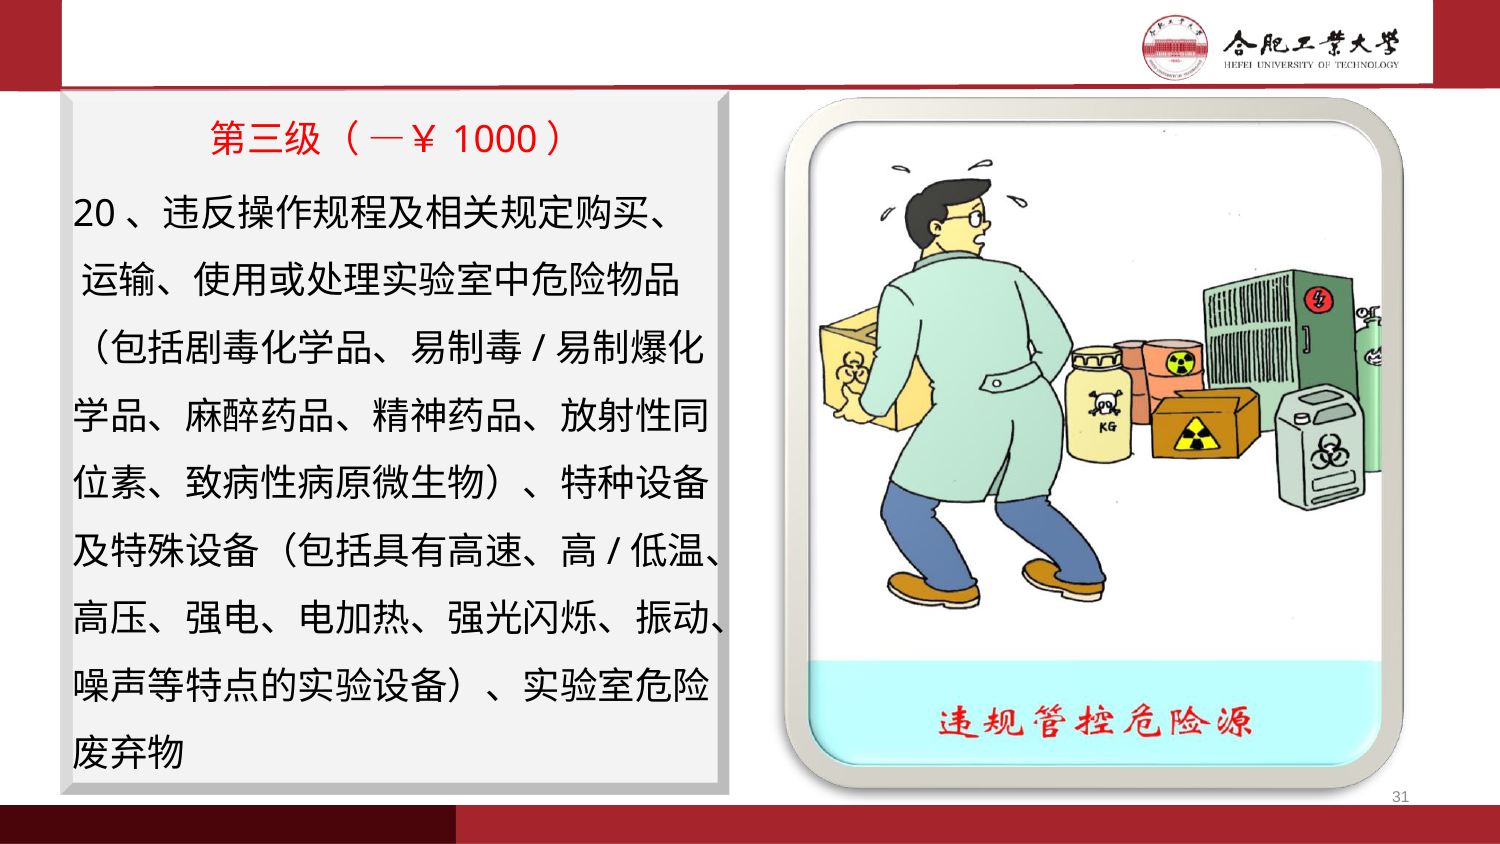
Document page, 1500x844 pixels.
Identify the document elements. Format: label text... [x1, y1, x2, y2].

text_box 第三级（ —￥1000） 20、违反操作规程及相关规定购买、 运输、使用或处理实验室中危险物品 （包括剧毒化学品、易制毒/易制爆化 学品、麻醉药品、精神药品、放射性同 位素、致病性病原微生物）、特种设备 及特殊设备（包括具有高速、高/低温、 高压、强电、电加热、强光闪烁、振动、 噪声等特点的实验设备）、实验室危险 废弃物 [70, 90, 751, 842]
text_box [59, 88, 730, 795]
picture [1141, 13, 1209, 81]
text_box [762, 85, 1416, 812]
picture [1223, 23, 1399, 68]
